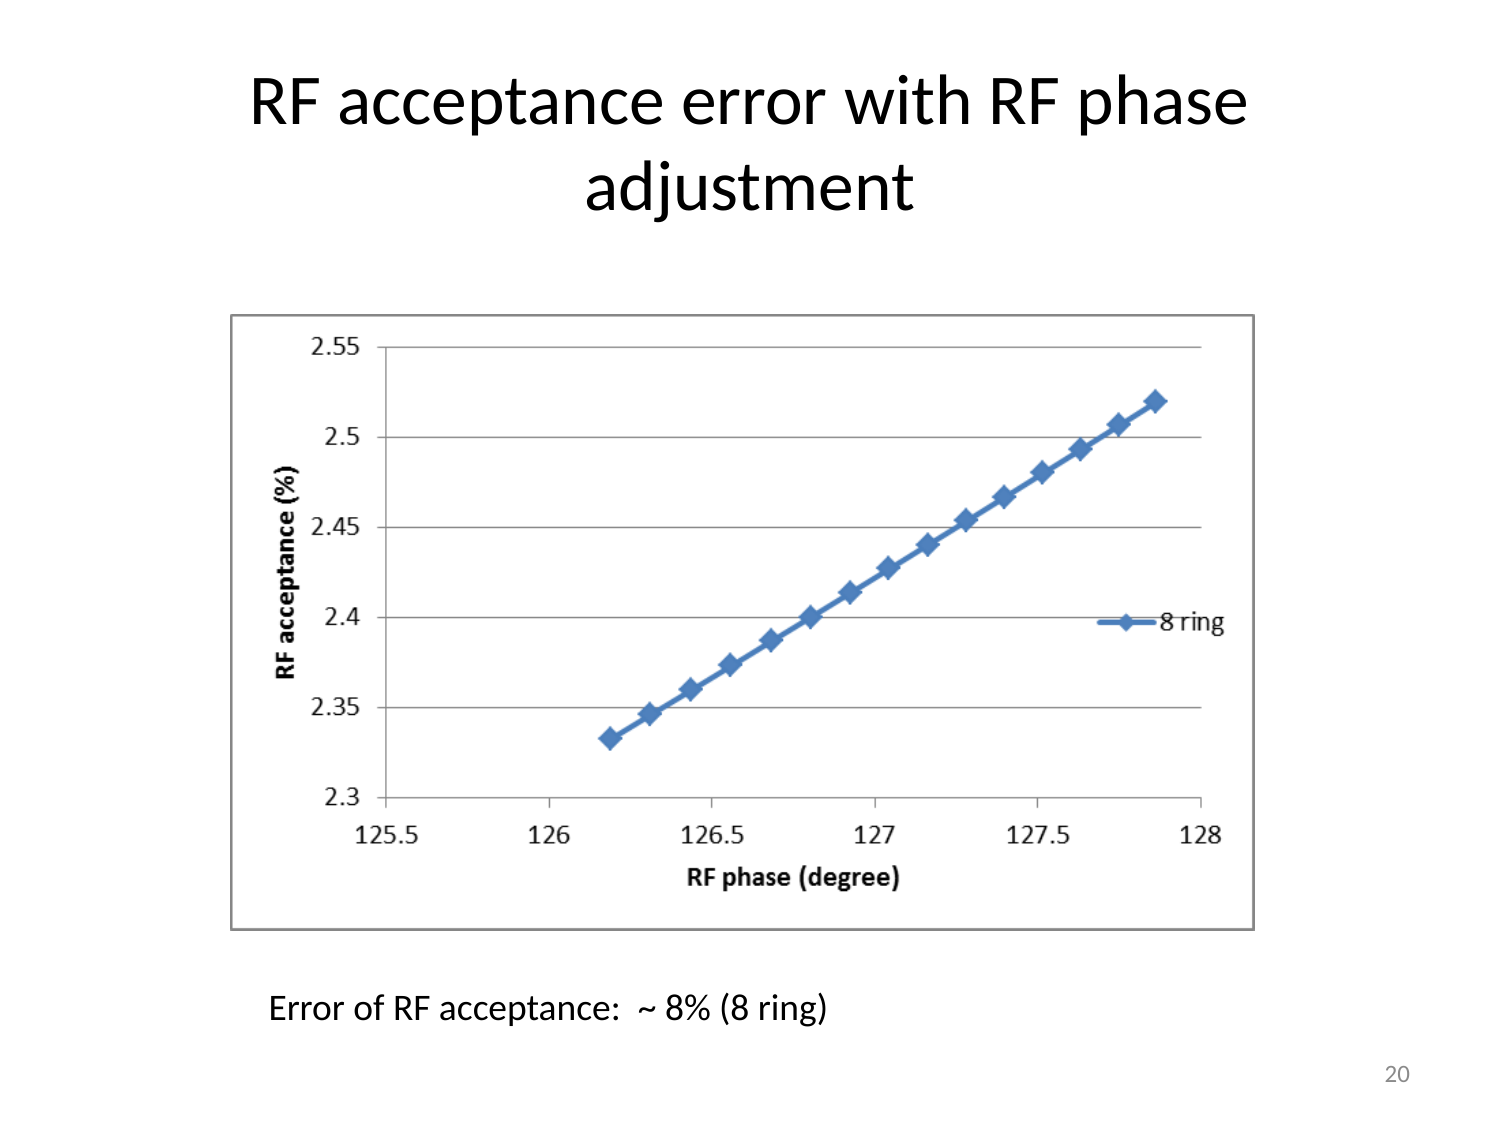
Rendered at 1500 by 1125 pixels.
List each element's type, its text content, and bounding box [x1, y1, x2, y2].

title RF acceptance error with RF phase adjustment [75, 45, 1425, 233]
picture [229, 314, 1256, 931]
text_box Error of RF acceptance: ~ 8% (8 ring) [253, 975, 1152, 1036]
slide_number 20 [1074, 1042, 1425, 1103]
